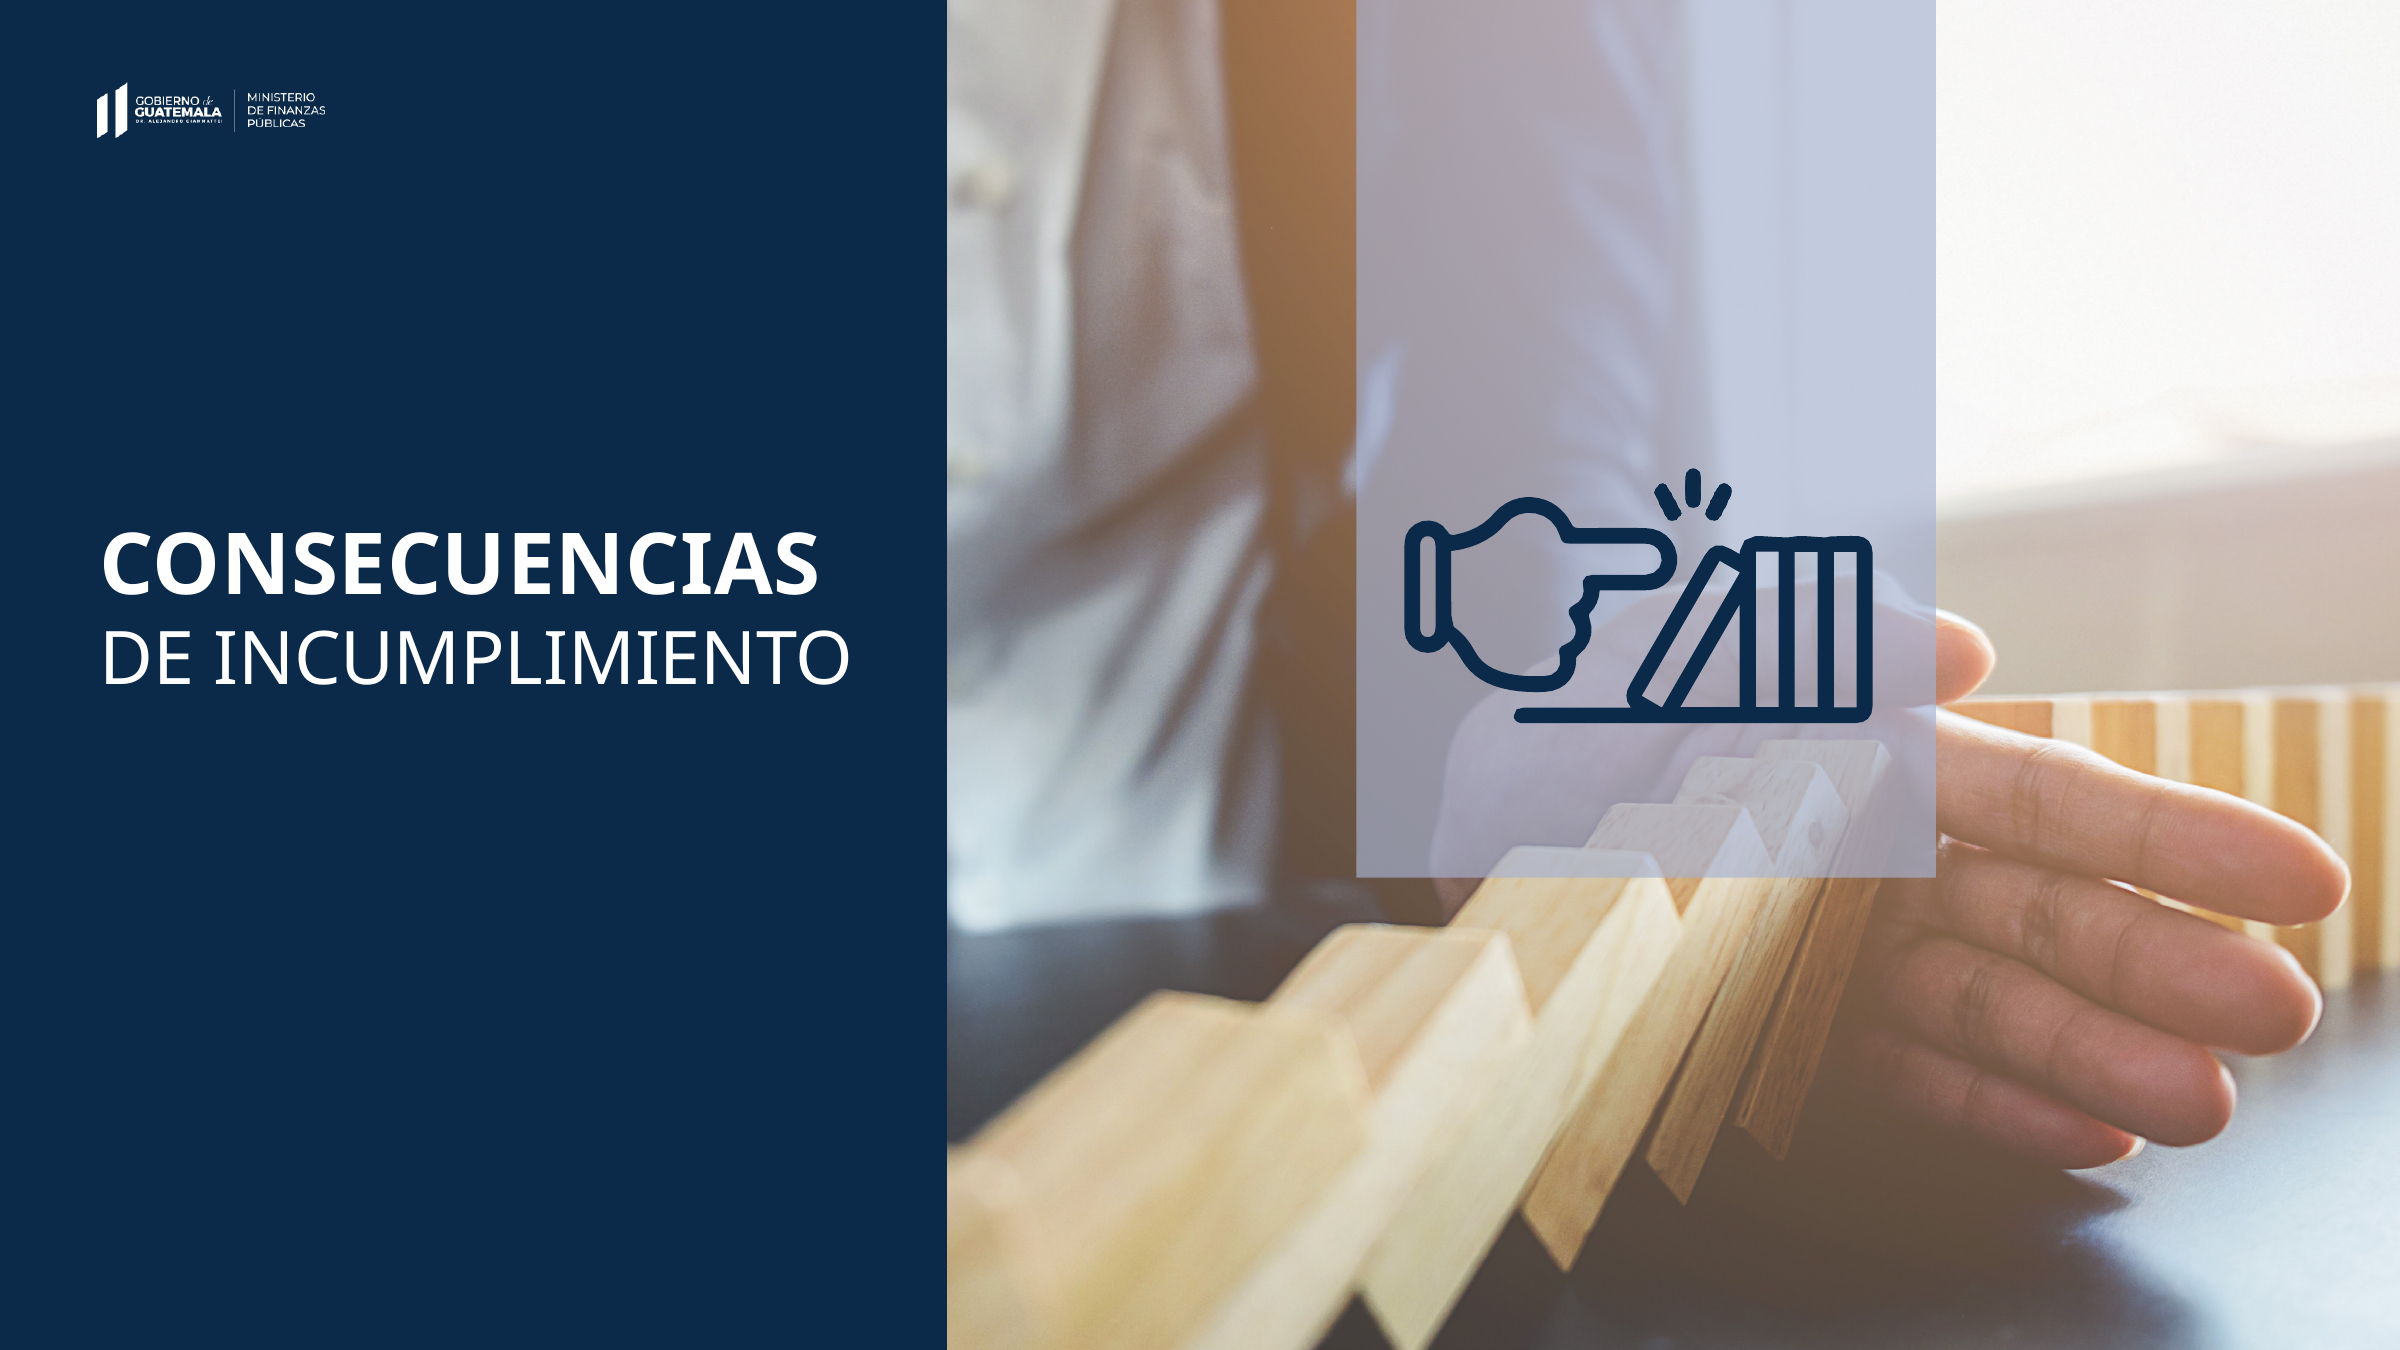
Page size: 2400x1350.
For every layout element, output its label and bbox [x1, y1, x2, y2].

text_box [97, 0, 2400, 1350]
